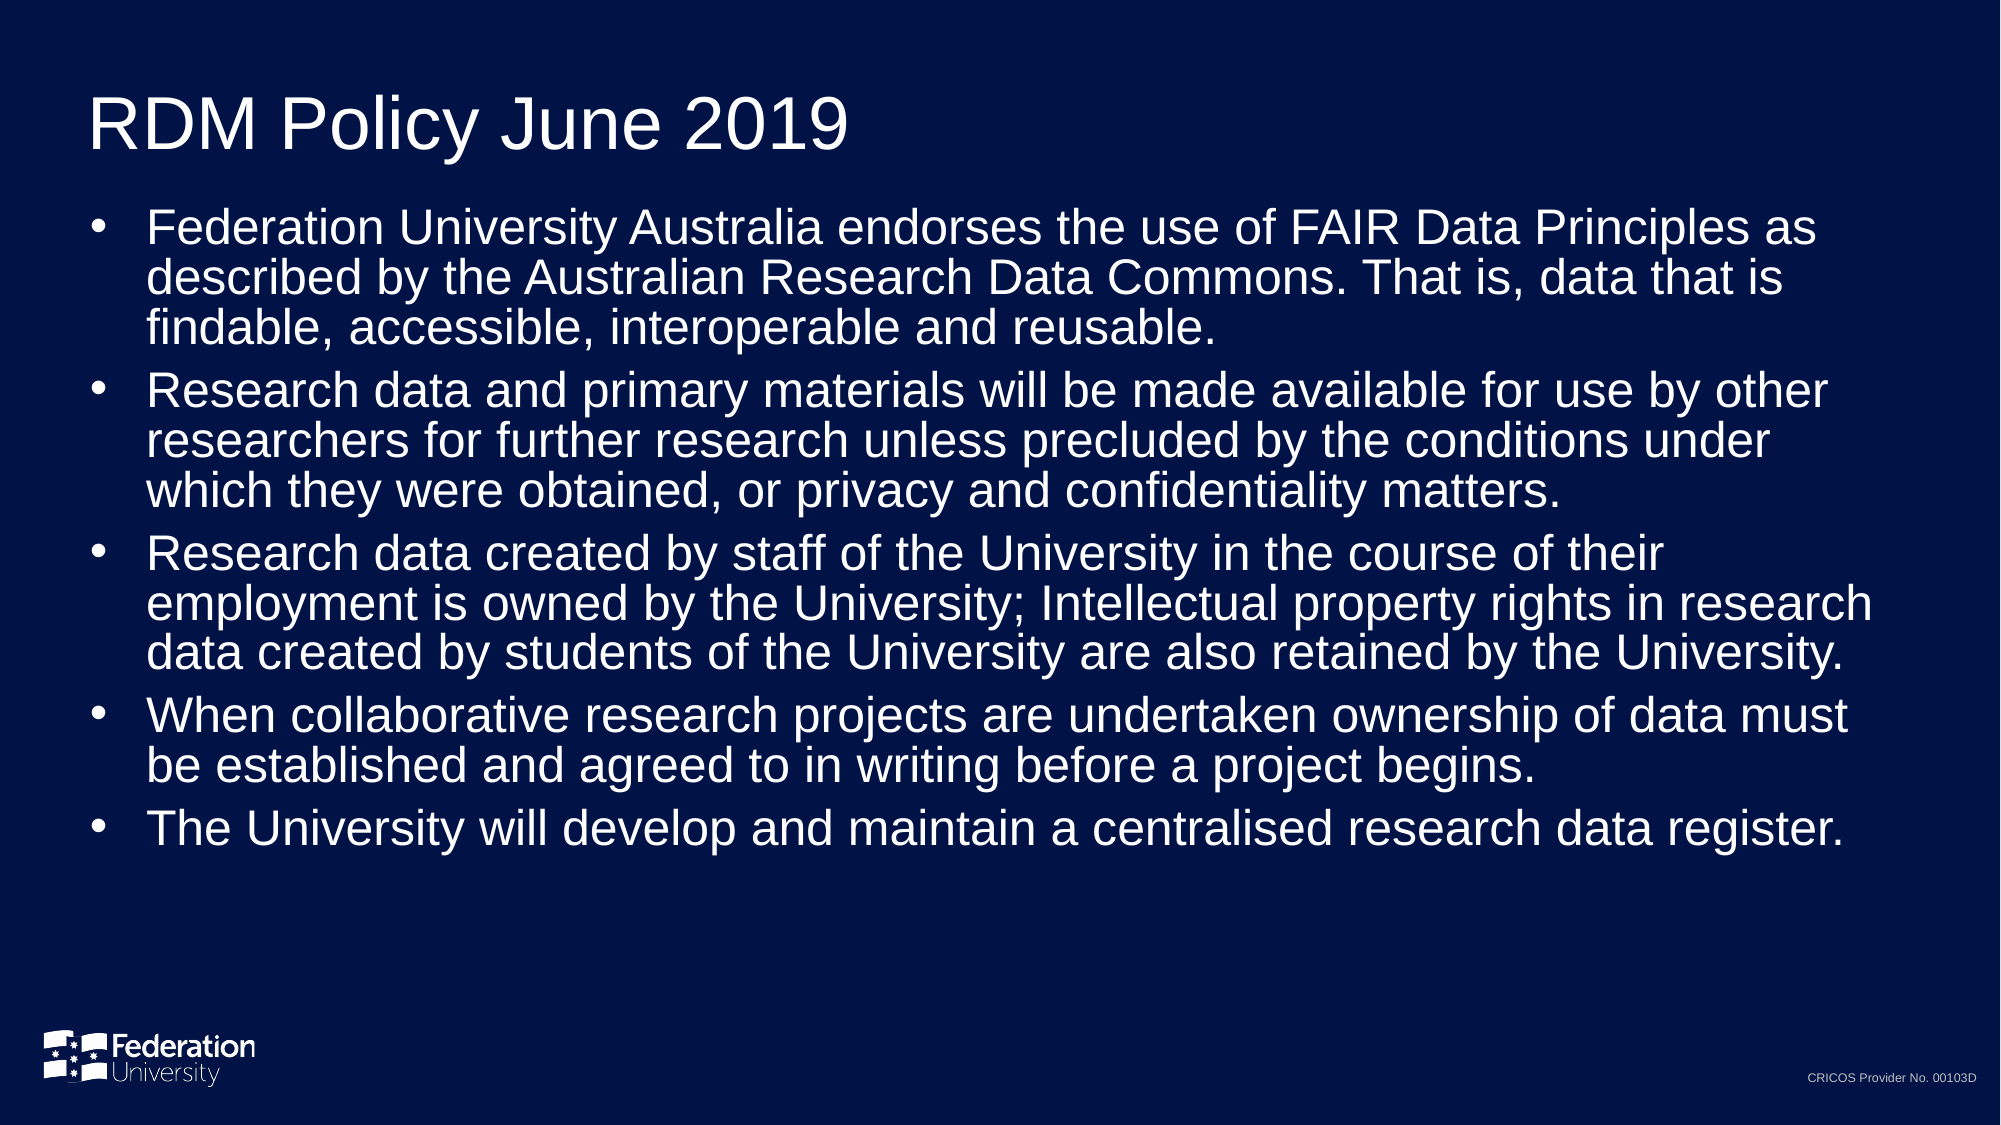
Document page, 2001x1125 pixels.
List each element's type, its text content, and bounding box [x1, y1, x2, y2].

title RDM Policy June 2019 [73, 77, 1909, 184]
list Federation University Australia endorses the use of FAIR Data Principles as described by the Australian Research Data Commons. That is, data that is findable, accessible, interoperable and reusable. Research data and primary materials will be made available for use by other researchers for further research unless precluded by the conditions under which they were obtained, or privacy and confidentiality matters. Research data created by staff of the University in the course of their employment is owned by the University; Intellectual property rights in research data created by students of the University are also retained by the University. When collaborative research projects are undertaken ownership of data must be established and agreed to in writing before a project begins. The University will develop and maintain a centralised research data register. [75, 197, 1914, 975]
